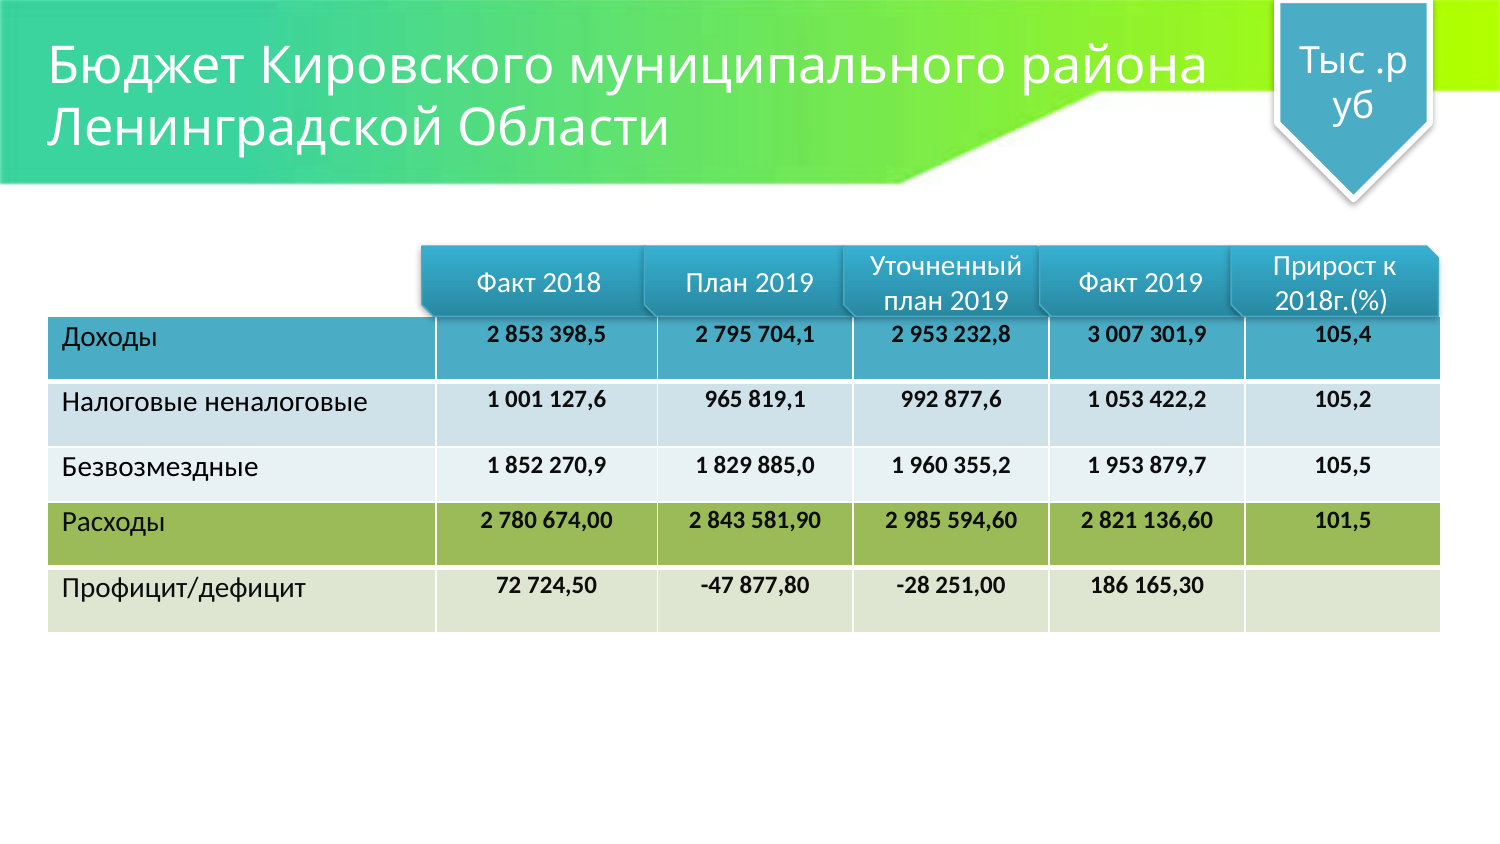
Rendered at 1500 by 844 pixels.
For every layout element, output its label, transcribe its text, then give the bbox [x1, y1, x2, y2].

text_box Уточненный план 2019 [843, 245, 1042, 318]
table_header 2 953 232,8 [854, 324, 1048, 379]
table_cell 186 165,30 [1050, 570, 1244, 632]
table_cell 1 053 422,2 [1050, 384, 1244, 446]
text_box План 2019 [643, 245, 846, 318]
table_header 101,5 [1246, 503, 1440, 565]
table_cell 105,2 [1246, 384, 1440, 446]
table_cell 105,5 [1246, 448, 1440, 501]
picture [0, 0, 1500, 844]
table_header 105,4 [1246, 322, 1440, 379]
table_cell 992 877,6 [854, 384, 1048, 446]
table_header 2 780 674,00 [437, 503, 657, 565]
title Бюджет Кировского муниципального района Ленинградской Области [32, 23, 1303, 164]
table_cell 1 953 879,7 [1050, 448, 1244, 501]
table_cell 1 852 270,9 [437, 448, 657, 501]
table_header Расходы [48, 503, 435, 565]
table_cell 1 829 885,0 [658, 448, 852, 501]
text_box Тыс .руб [1274, 0, 1433, 203]
table_cell Профицит/дефицит [48, 570, 435, 632]
table_header 2 843 581,90 [658, 503, 852, 565]
table_cell [1246, 570, 1440, 632]
table_header 2 985 594,60 [854, 503, 1048, 565]
table_cell 965 819,1 [658, 384, 852, 446]
table_cell 72 724,50 [437, 570, 657, 632]
table_cell Налоговые неналоговые [48, 384, 435, 446]
text_box Факт 2019 [1038, 245, 1234, 318]
table_header 2 795 704,1 [658, 324, 852, 379]
table_header 2 853 398,5 [437, 324, 657, 379]
table_cell -28 251,00 [854, 570, 1048, 632]
table_cell 1 001 127,6 [437, 384, 657, 446]
table_cell 1 960 355,2 [854, 448, 1048, 501]
table_cell -47 877,80 [658, 570, 852, 632]
table_cell Безвозмездные [48, 448, 435, 501]
text_box Прирост к 2018г.(%) [1230, 245, 1440, 318]
table_header 2 821 136,60 [1050, 503, 1244, 565]
text_box Факт 2018 [421, 245, 647, 318]
table_header Доходы [48, 317, 435, 379]
table_header 3 007 301,9 [1050, 324, 1244, 379]
